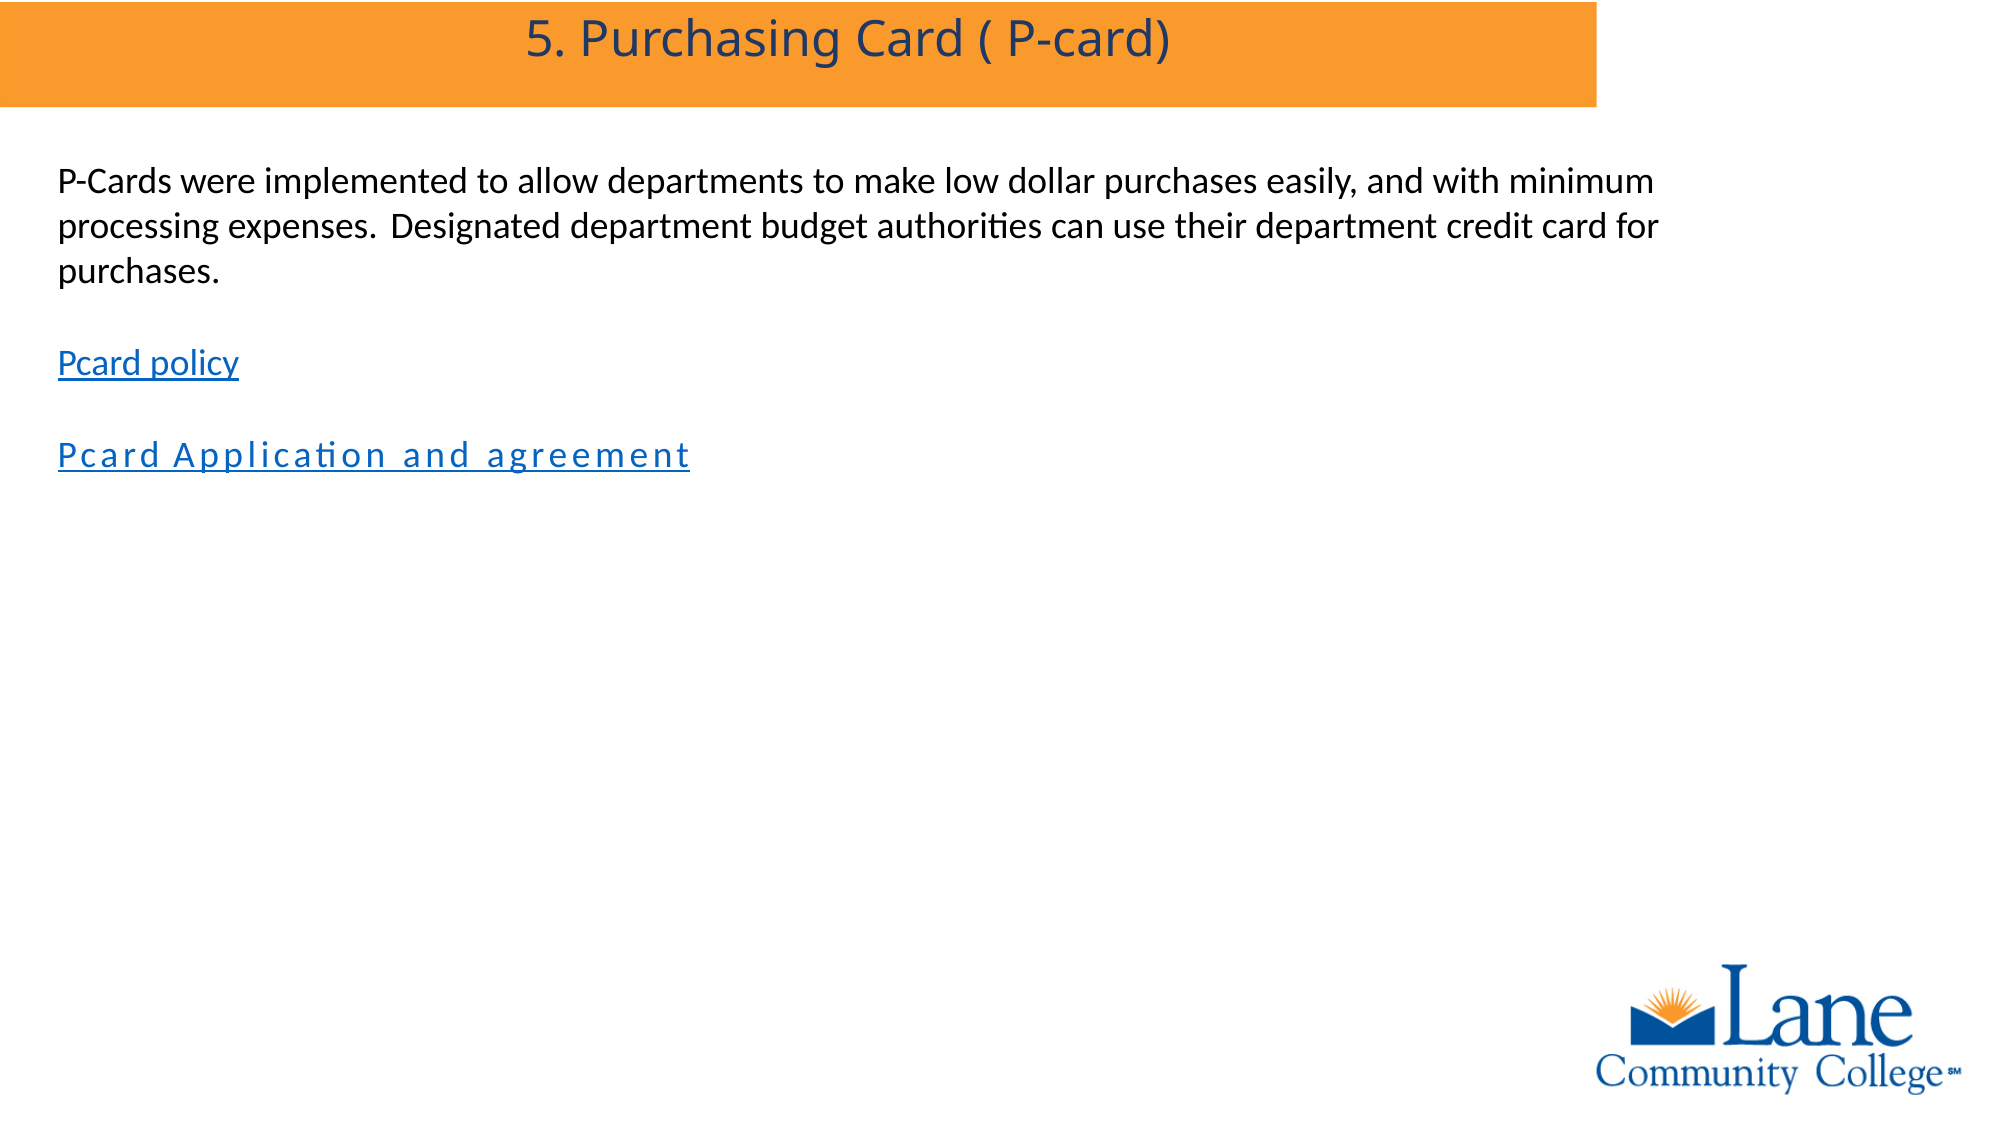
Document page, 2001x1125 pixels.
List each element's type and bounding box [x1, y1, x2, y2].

list [0, 1, 2000, 1125]
